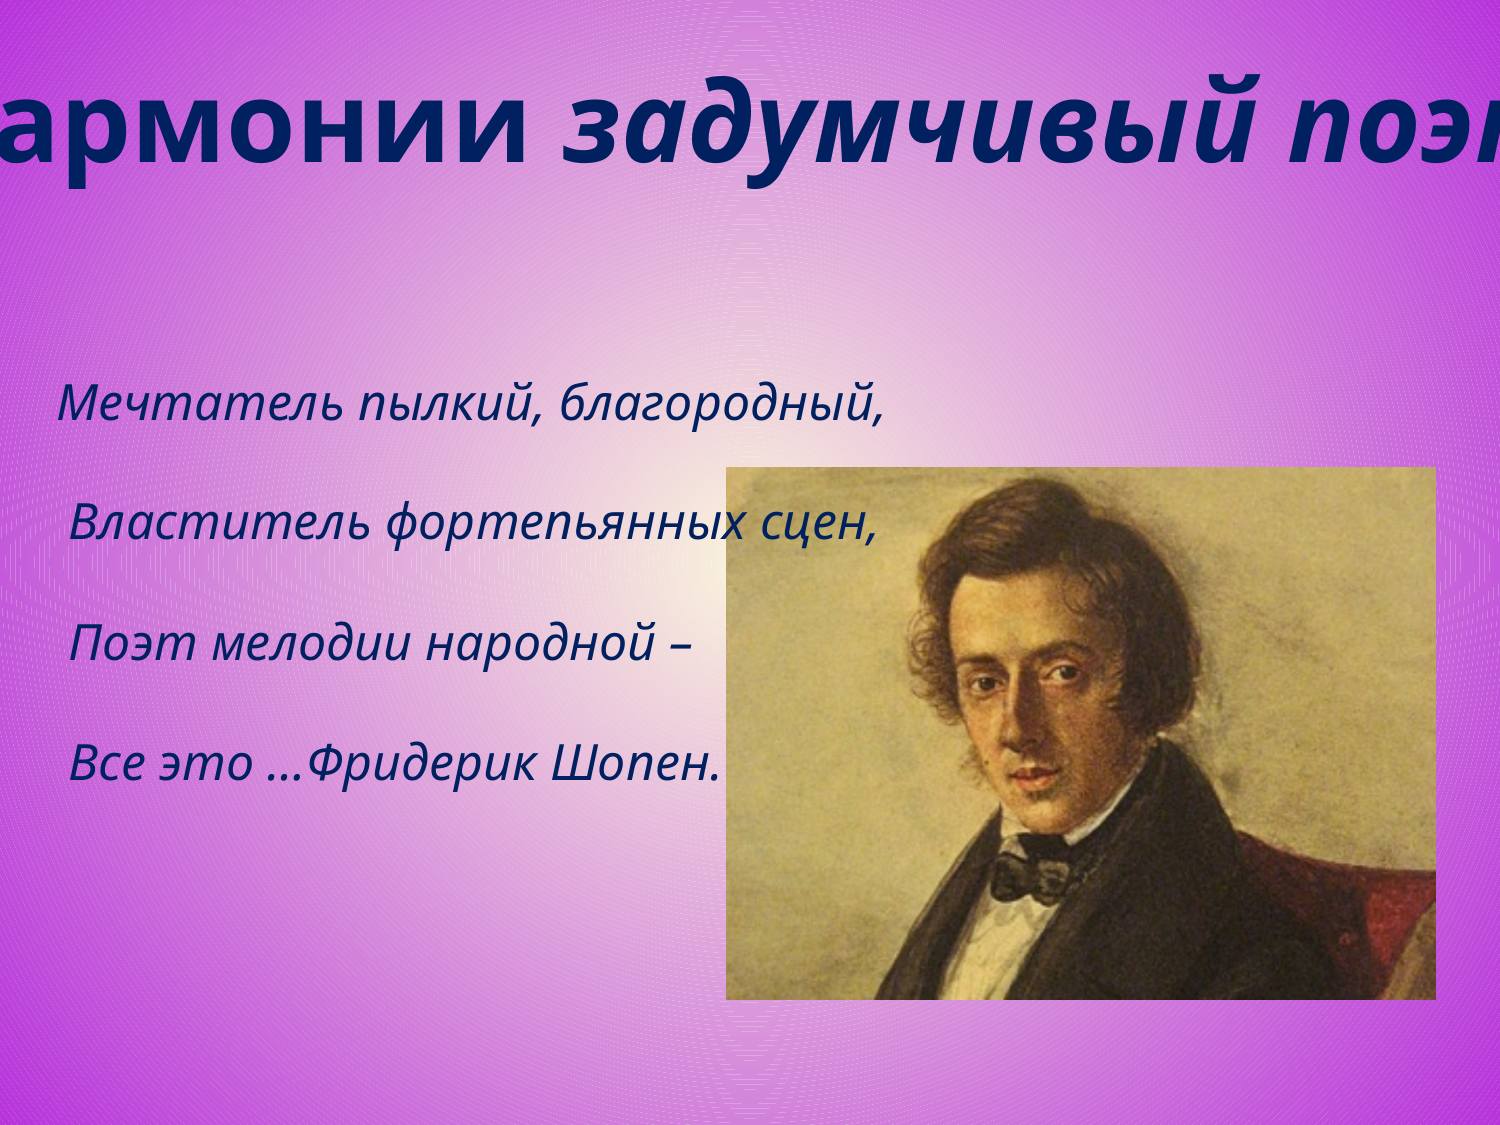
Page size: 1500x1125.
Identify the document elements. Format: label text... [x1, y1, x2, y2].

text_box Мечтатель пылкий, благородный, Властитель фортепьянных сцен, Поэт мелодии народной – Все это …Фридерик Шопен. [41, 302, 904, 798]
picture [726, 467, 1436, 1000]
text_box Гармонии задумчивый поэт [0, 42, 1500, 193]
